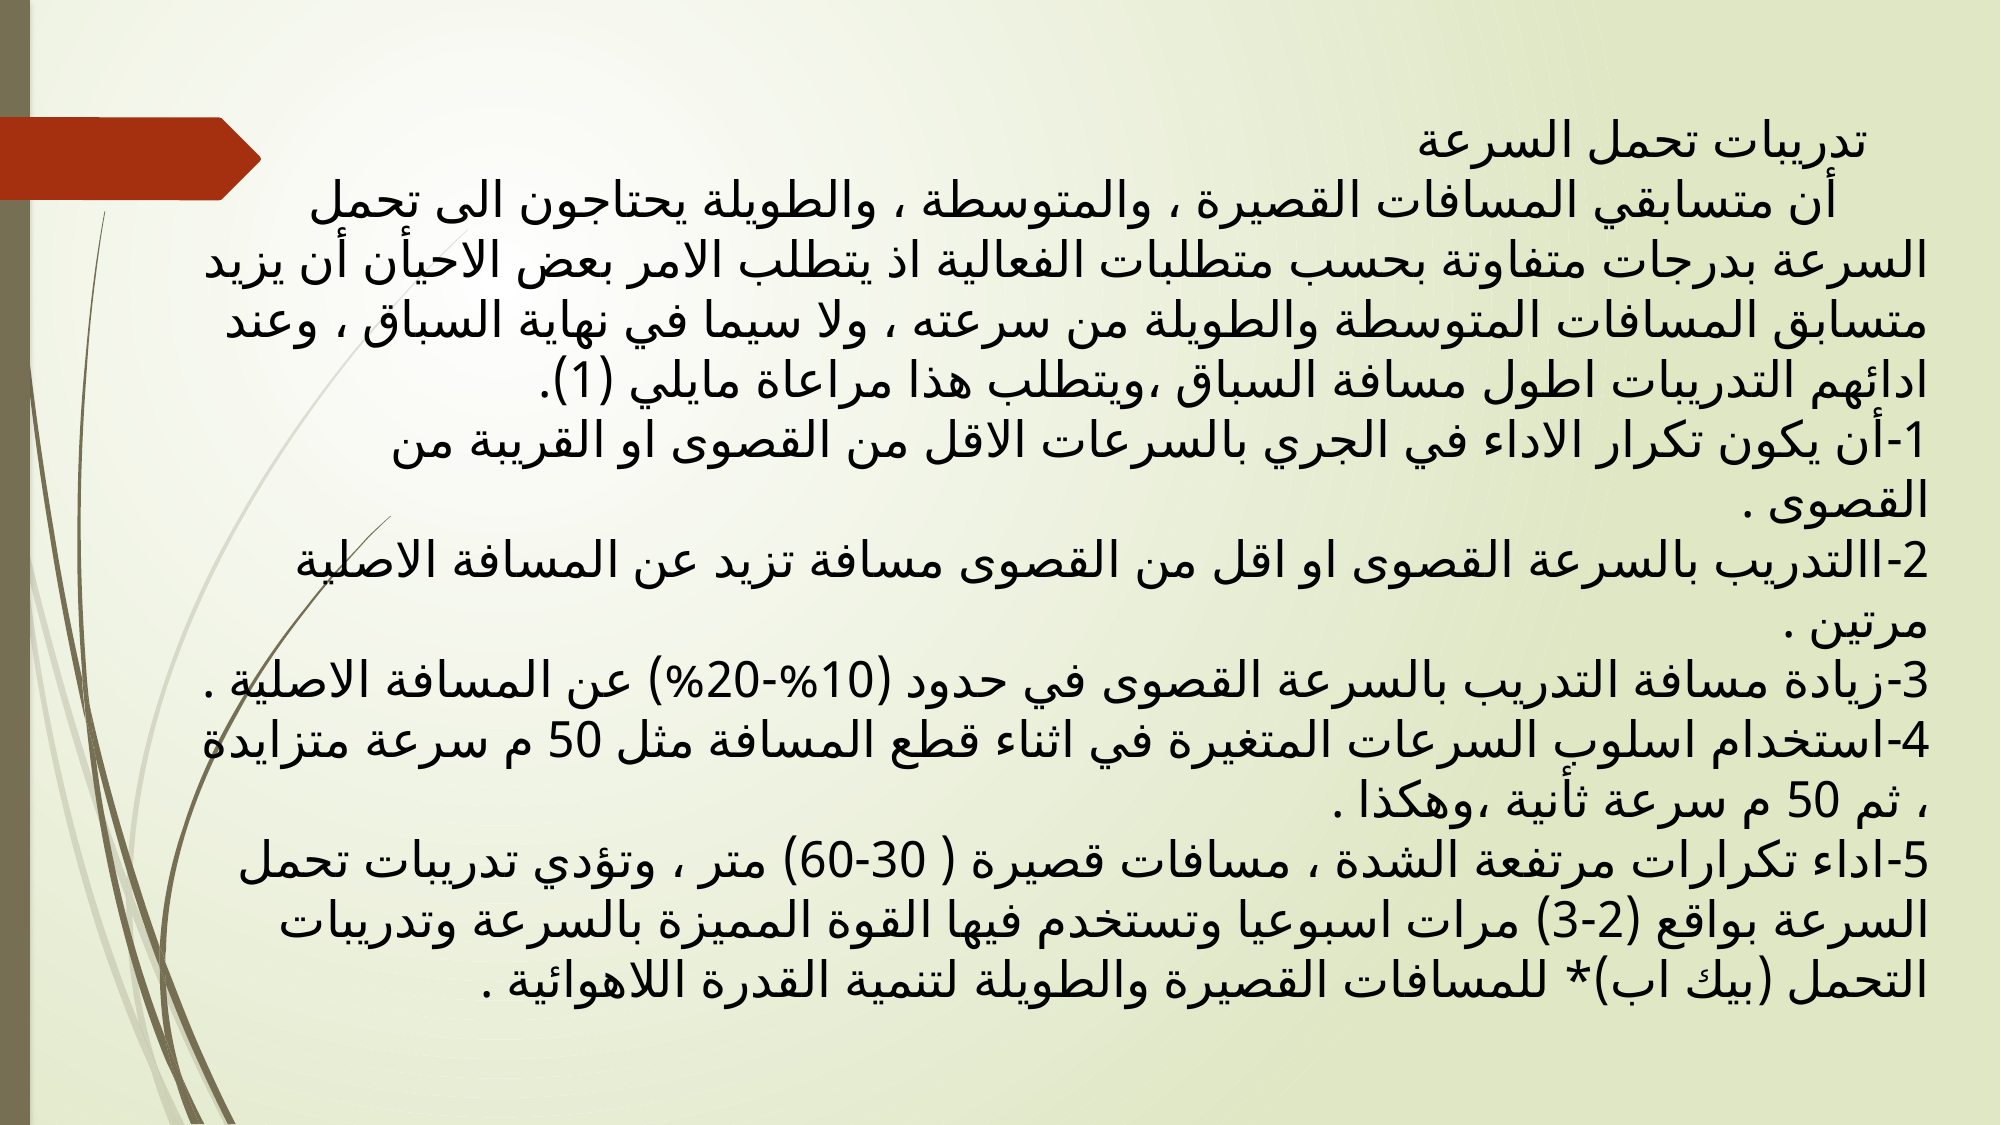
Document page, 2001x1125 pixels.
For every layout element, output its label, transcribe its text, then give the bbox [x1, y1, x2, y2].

text_box تدريبات تحمل السرعة أن متسابقي المسافات القصيرة ، والمتوسطة ، والطويلة يحتاجون الى تحمل السرعة بدرجات متفاوتة بحسب متطلبات الفعالية اذ يتطلب الامر بعض الاحيأن أن يزيد متسابق المسافات المتوسطة والطويلة من سرعته ، ولا سيما في نهاية السباق ، وعند ادائهم التدريبات اطول مسافة السباق ،ويتطلب هذا مراعاة مايلي (1). 1- أن يكون تكرار الاداء في الجري بالسرعات الاقل من القصوى او القريبة من القصوى . 2- االتدريب بالسرعة القصوى او اقل من القصوى مسافة تزيد عن المسافة الاصلية مرتين . 3- زيادة مسافة التدريب بالسرعة القصوى في حدود (10%-20%) عن المسافة الاصلية . 4- استخدام اسلوب السرعات المتغيرة في اثناء قطع المسافة مثل 50 م سرعة متزايدة ، ثم 50 م سرعة ثأنية ،وهكذا . 5- اداء تكرارات مرتفعة الشدة ، مسافات قصيرة ( 30-60) متر ، وتؤدي تدريبات تحمل السرعة بواقع (2-3) مرات اسبوعيا وتستخدم فيها القوة المميزة بالسرعة وتدريبات التحمل (بيك اب)* للمسافات القصيرة والطويلة لتنمية القدرة اللاهوائية . [183, 100, 1946, 1016]
